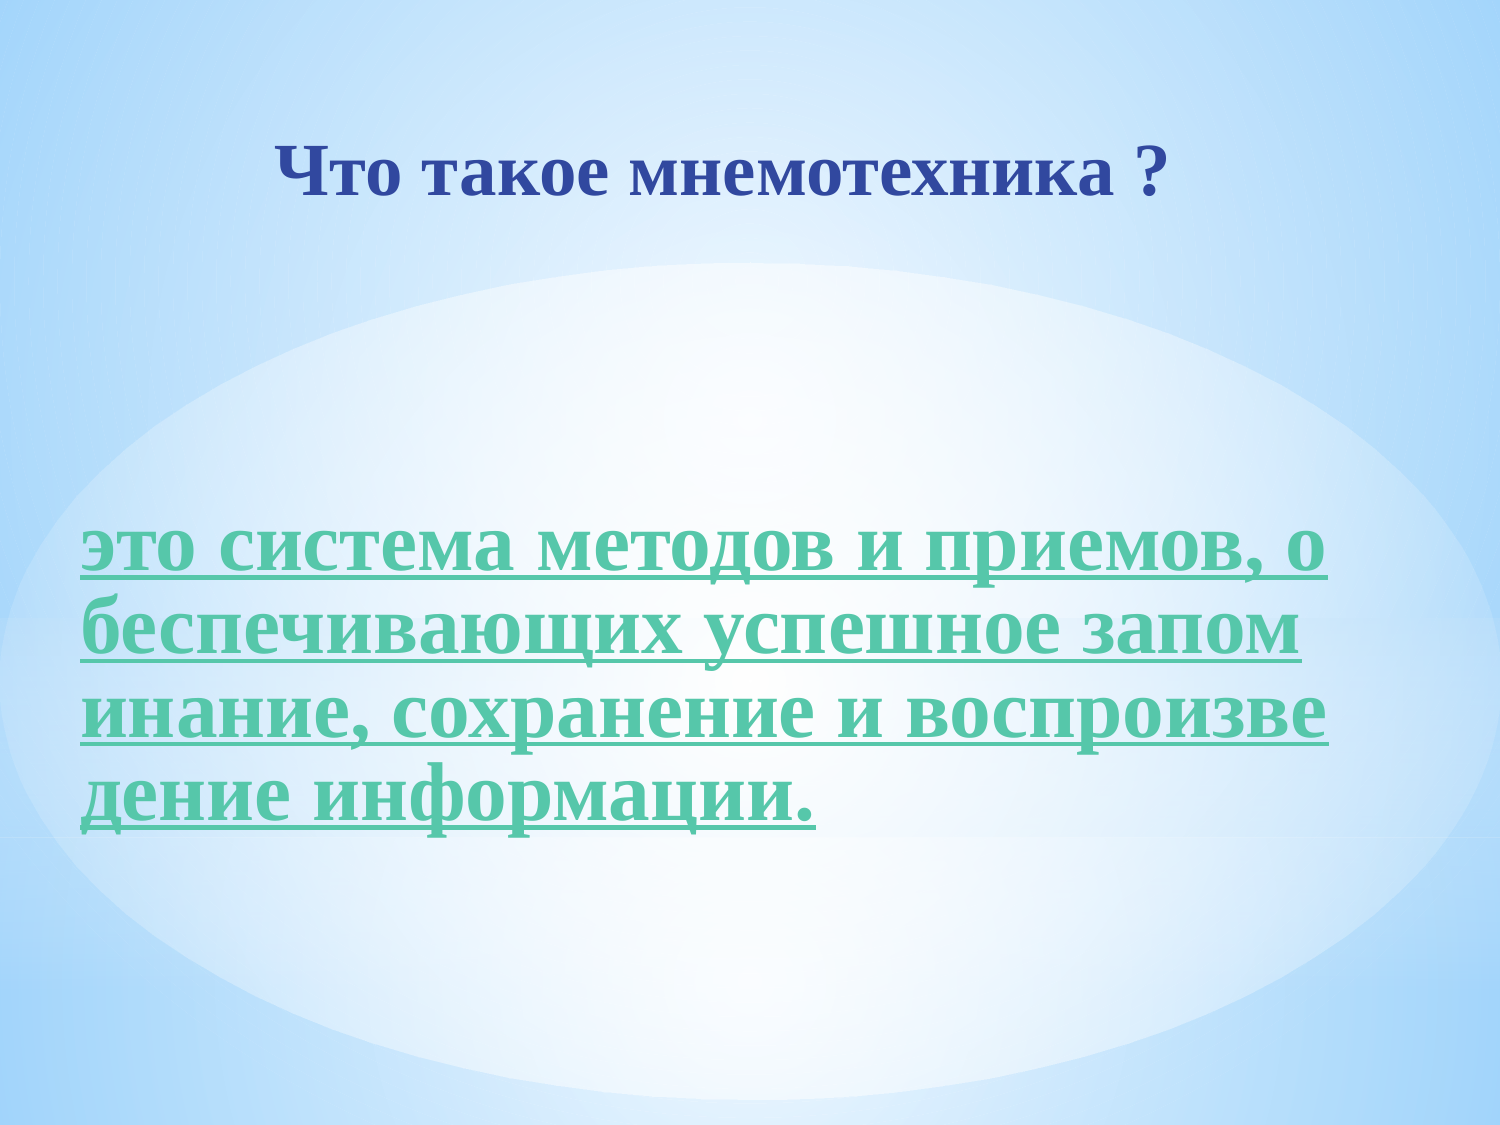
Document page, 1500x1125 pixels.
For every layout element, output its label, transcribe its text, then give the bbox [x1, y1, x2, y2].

title это система методов и приемов, обеспечивающих успешное запоминание, сохранение и воспроизведение информации. [64, 479, 1363, 905]
list Что такое мнемотехника ? [88, 112, 1350, 362]
